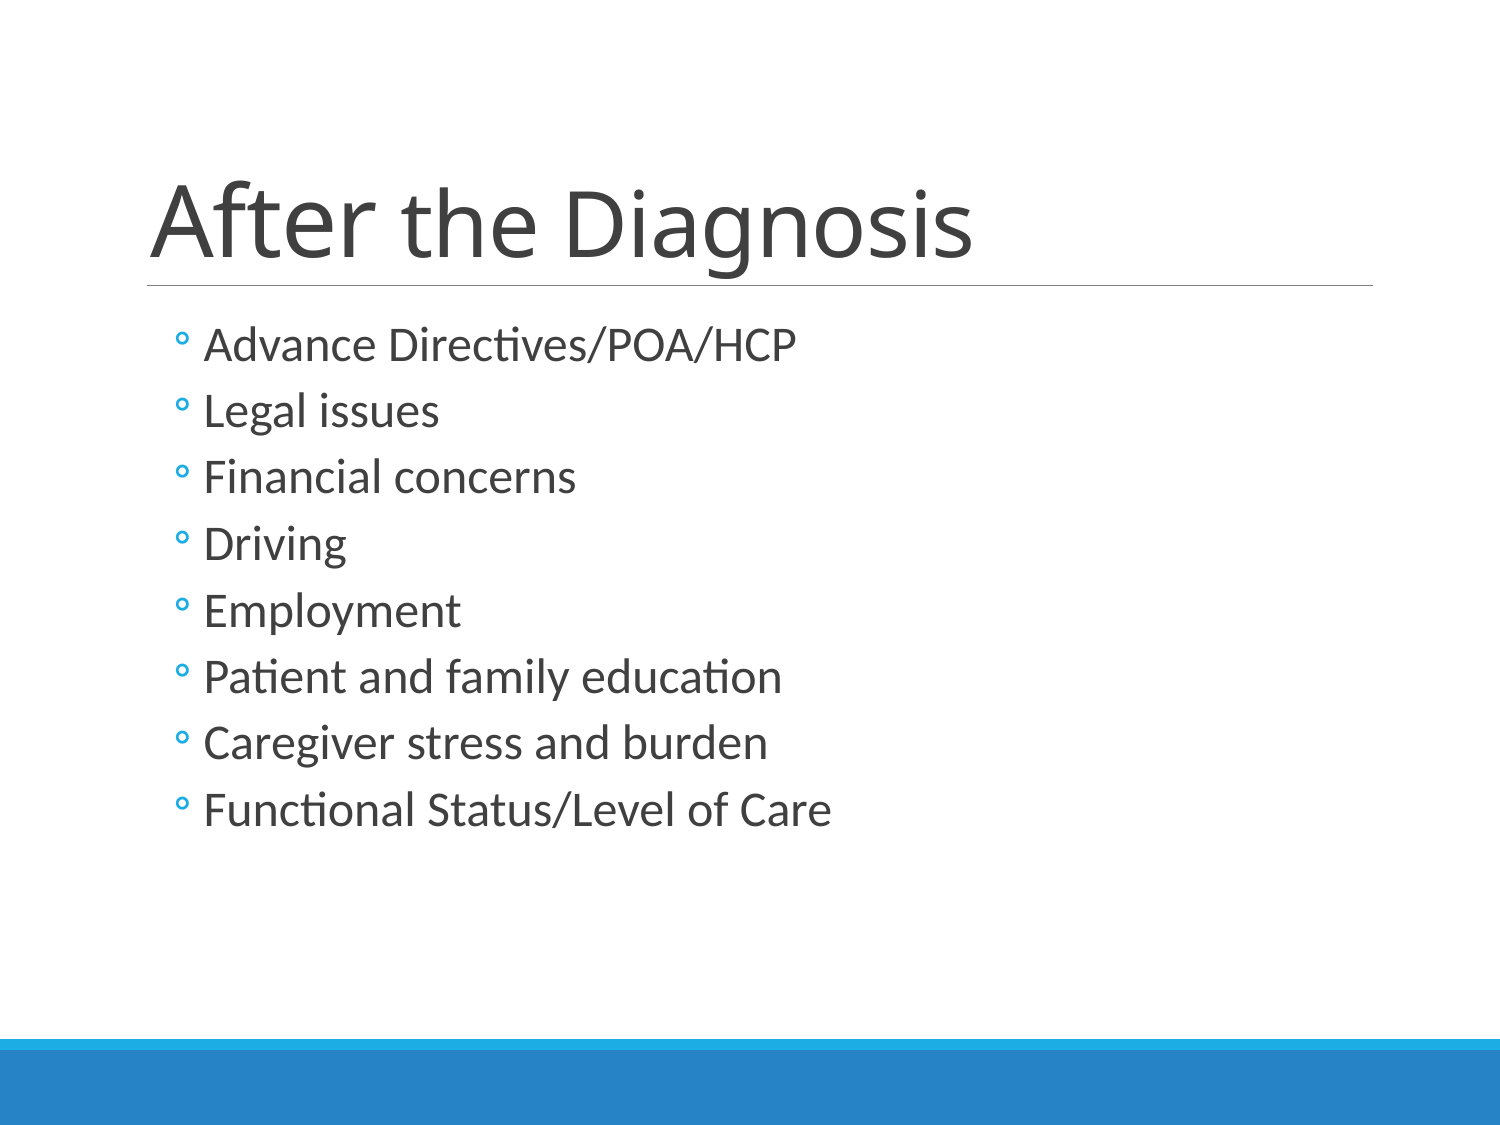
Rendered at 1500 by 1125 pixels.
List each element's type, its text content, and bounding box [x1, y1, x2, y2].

list Advance Directives/POA/HCP Legal issues Financial concerns Driving Employment Patient and family education Caregiver stress and burden Functional Status/Level of Care [140, 310, 1391, 1016]
title After the Diagnosis [135, 47, 1373, 285]
